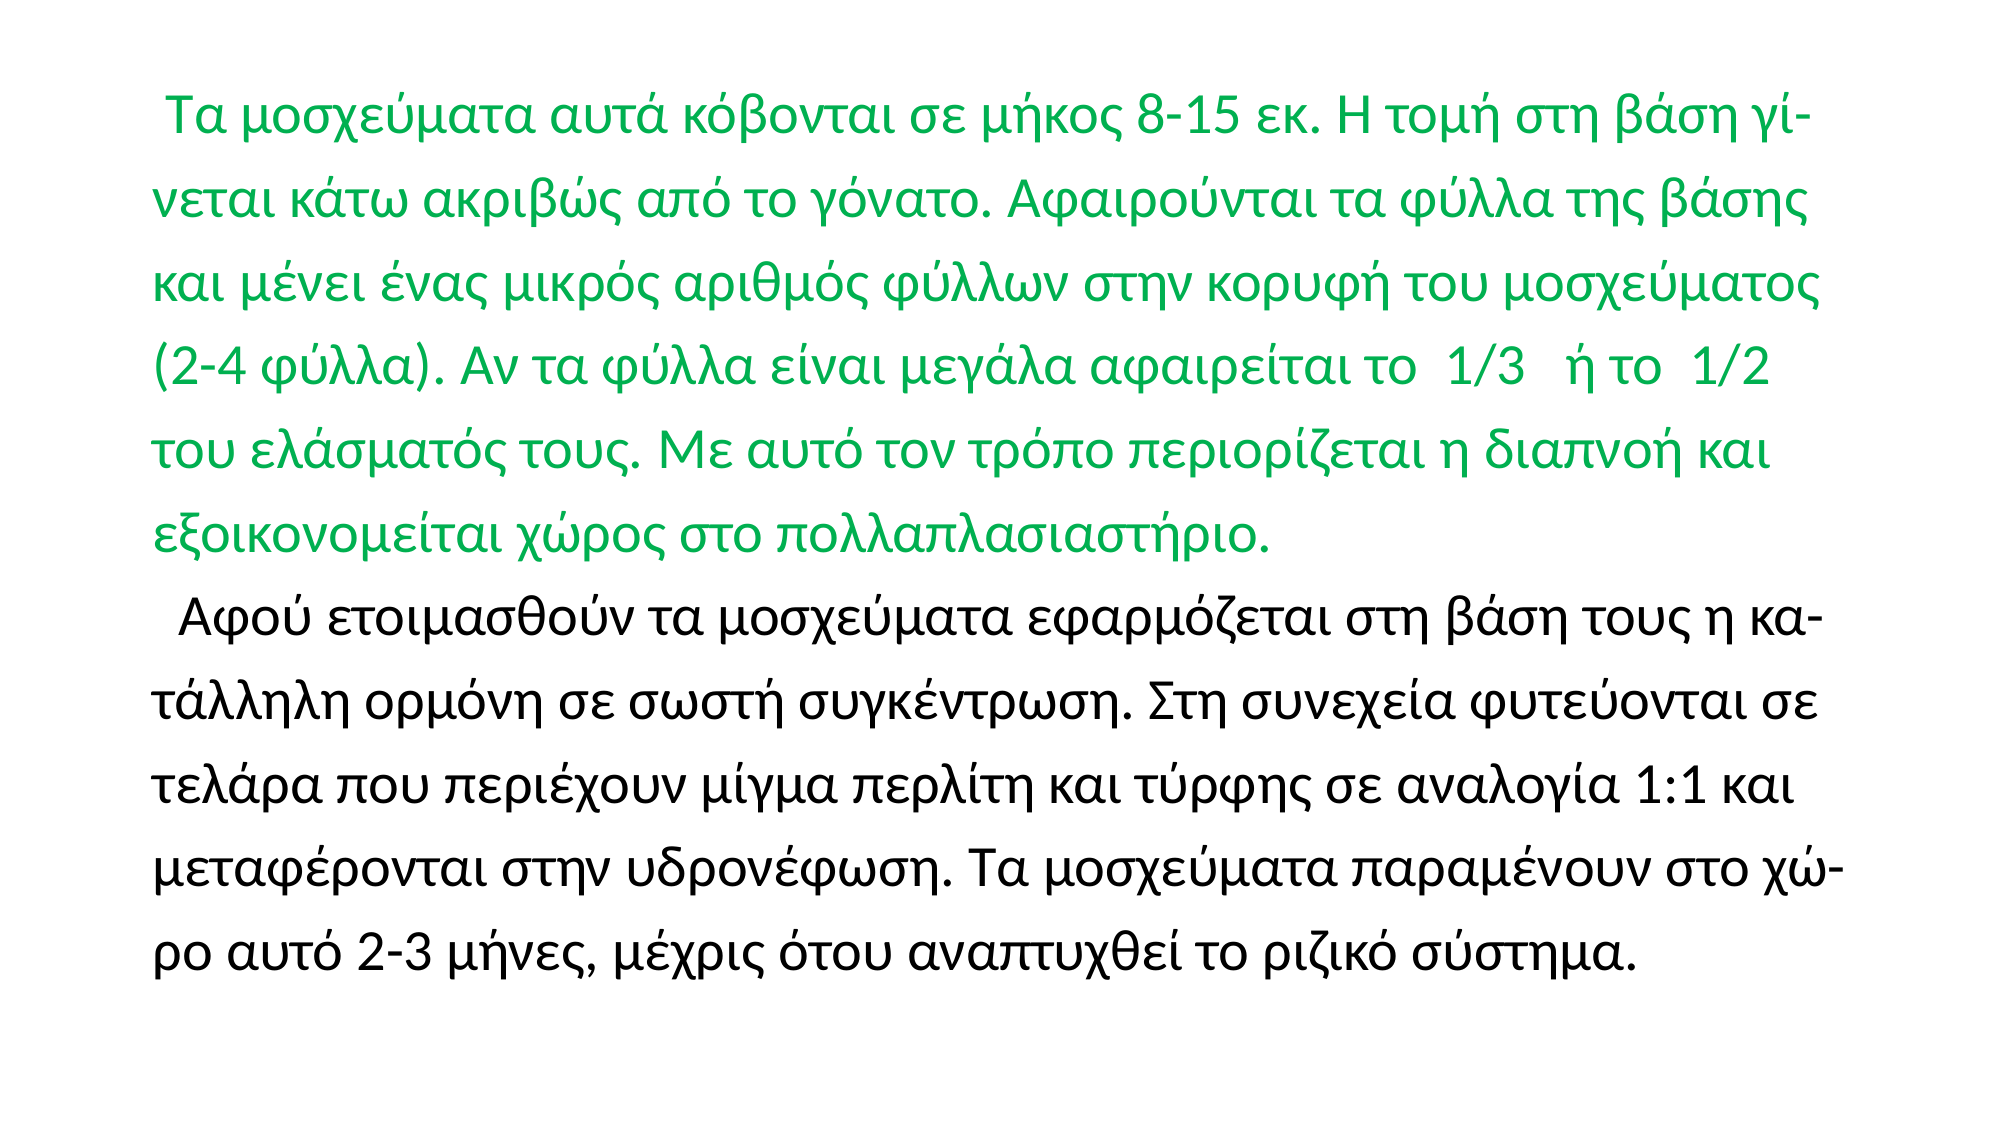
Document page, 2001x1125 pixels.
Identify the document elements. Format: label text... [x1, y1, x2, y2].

list Τα μοσχεύματα αυτά κόβονται σε μήκος 8-15 εκ. Η τομή στη βάση γί- νεται κάτω ακριβώς από το γόνατο. Αφαιρούνται τα φύλλα της βάσης και μένει ένας μικρός αριθμός φύλλων στην κορυφή του μοσχεύματος (2-4 φύλλα). Αν τα φύλλα είναι μεγάλα αφαιρείται το 1/3 ή το 1/2 του ελάσματός τους. Με αυτό τον τρόπο περιορίζεται η διαπνοή και εξοικονομείται χώρος στο πολλαπλασιαστήριο. Αφού ετοιμασθούν τα μοσχεύματα εφαρμόζεται στη βάση τους η κα- τάλληλη ορμόνη σε σωστή συγκέντρωση. Στη συνεχεία φυτεύονται σε τελάρα που περιέχουν μίγμα περλίτη και τύρφης σε αναλογία 1:1 και μεταφέρονται στην υδρονέφωση. Τα μοσχεύματα παραμένουν στο χώ- ρο αυτό 2-3 μήνες, μέχρις ότου αναπτυχθεί το ριζικό σύστημα. [137, 76, 1868, 1014]
